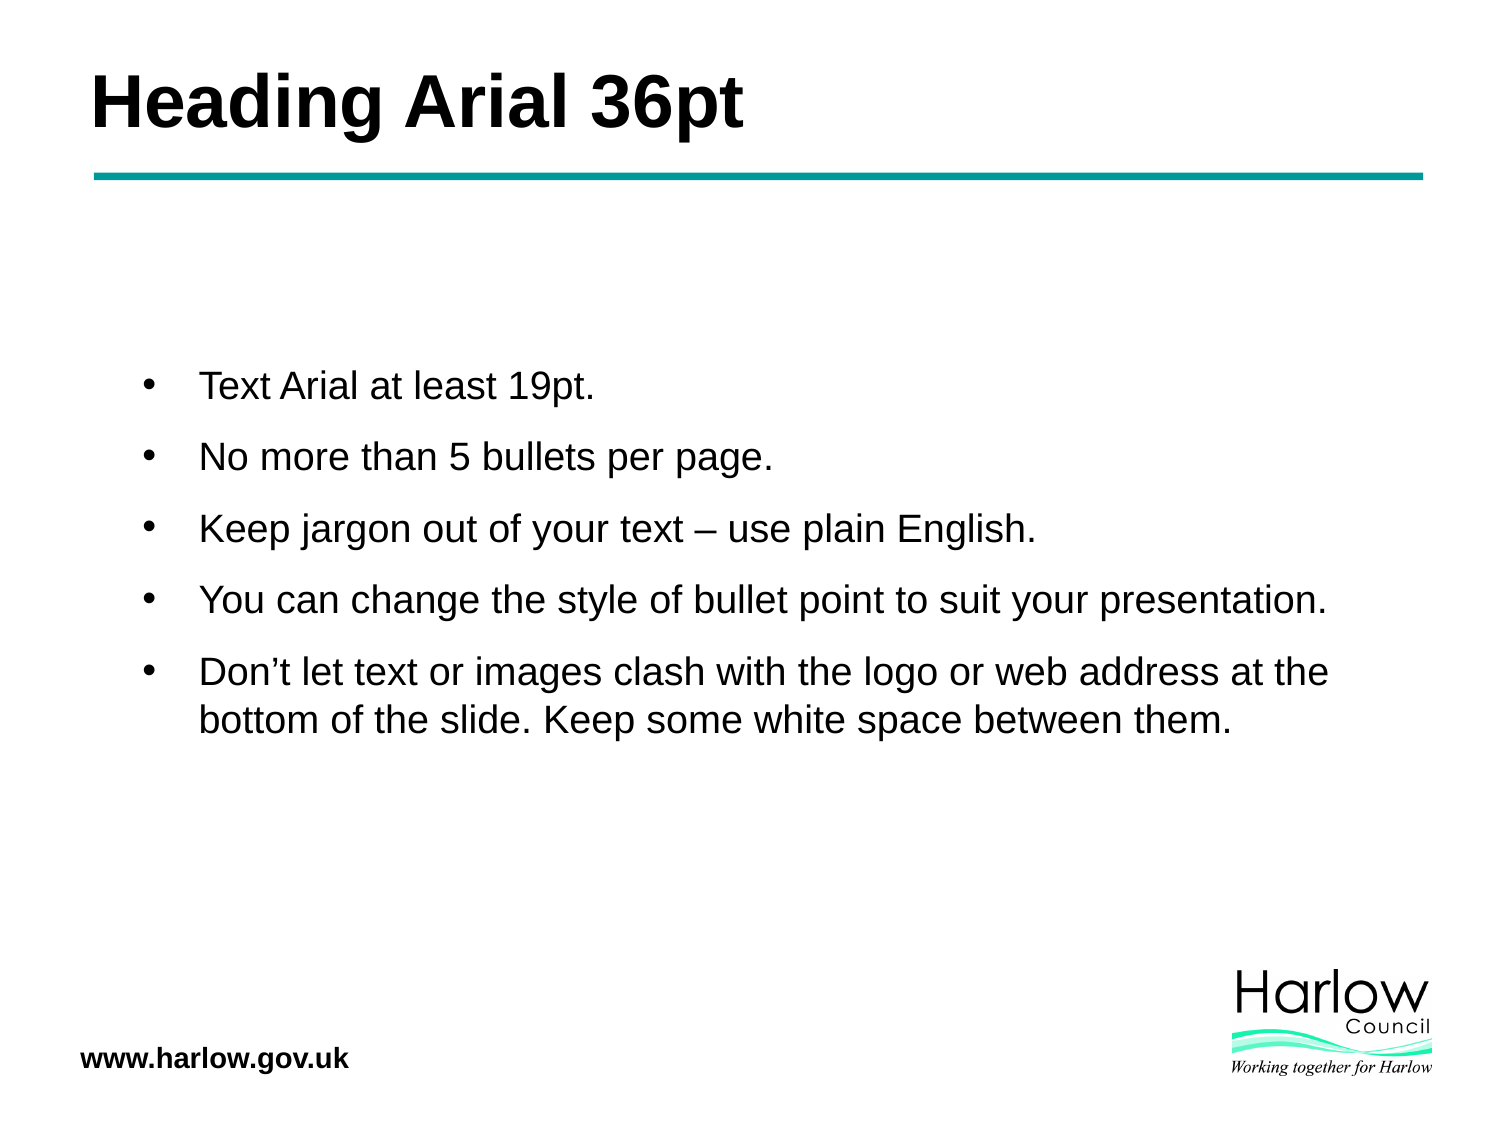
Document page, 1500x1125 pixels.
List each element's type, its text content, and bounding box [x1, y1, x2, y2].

picture [1232, 969, 1432, 1076]
text_box [92, 171, 1425, 182]
title Heading Arial 36pt [75, 45, 1425, 173]
text_box Text Arial at least 19pt. No more than 5 bullets per page. Keep jargon out of your text – use plain English. You can change the style of bullet point to suit your presentation. Don’t let text or images clash with the logo or web address at the bottom of the slide. Keep some white space between them. [71, 278, 1430, 749]
